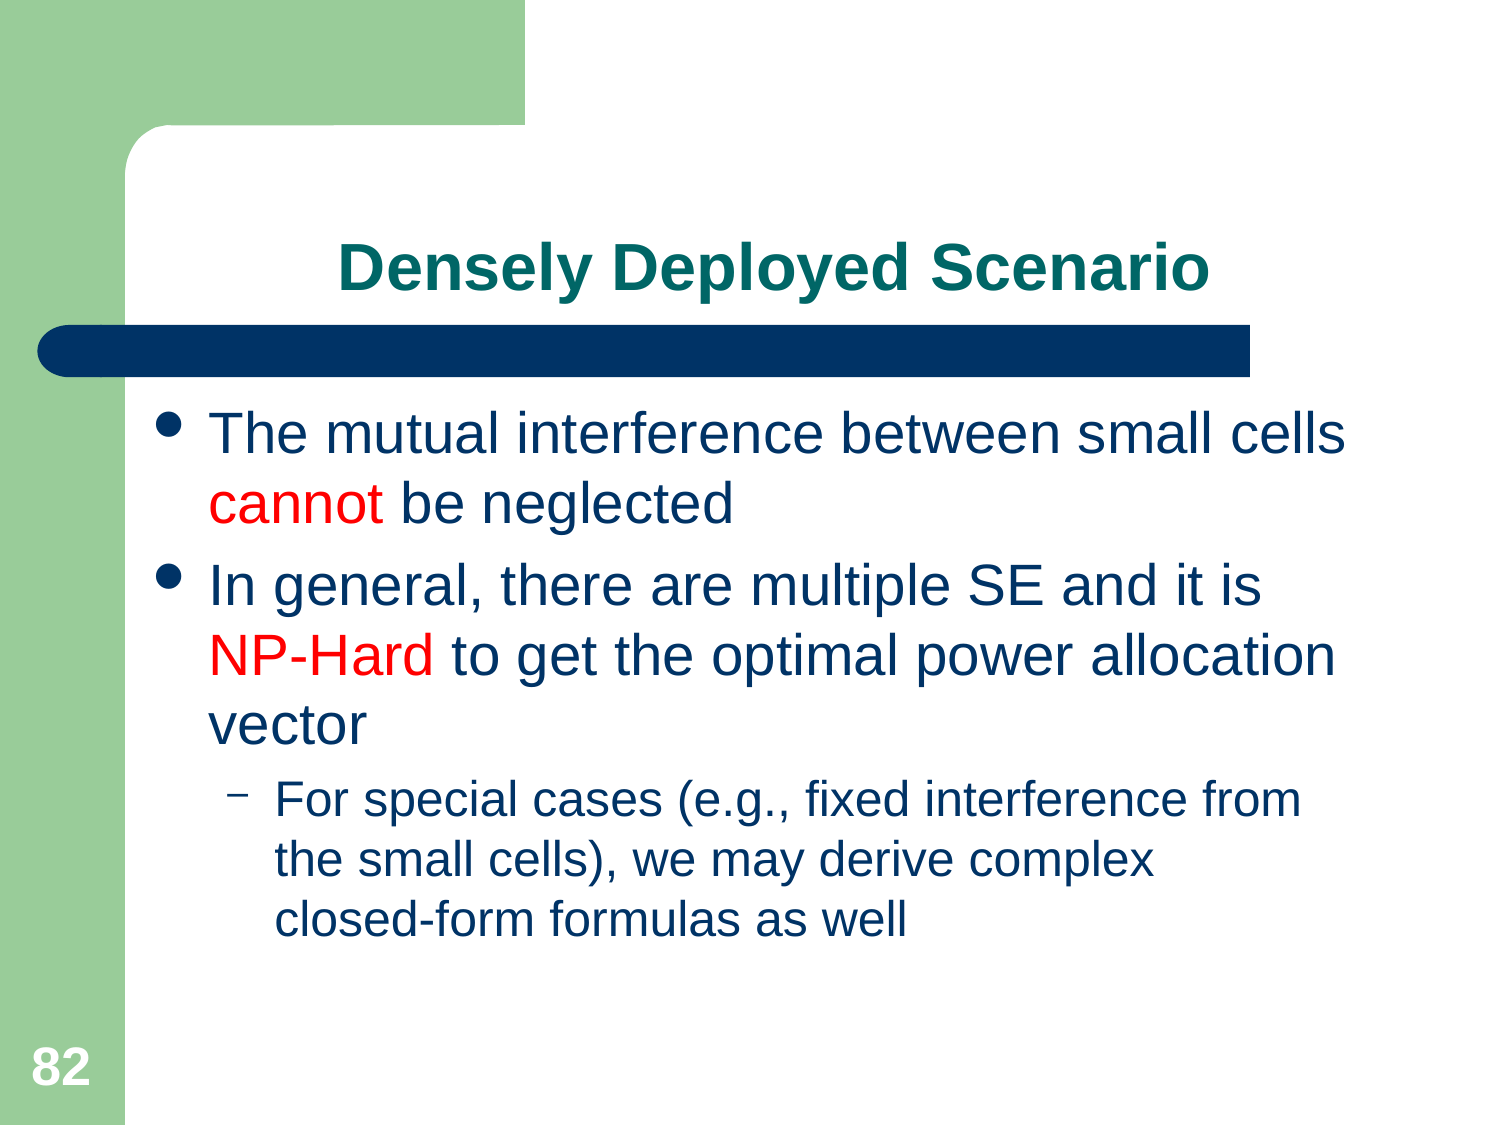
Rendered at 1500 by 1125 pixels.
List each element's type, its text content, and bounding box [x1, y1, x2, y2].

list The mutual interference between small cells cannot be neglected In general, there are multiple SE and it is NP-Hard to get the optimal power allocation vector For special cases (e.g., fixed interference from the small cells), we may derive complex closed-form formulas as well [137, 387, 1400, 999]
slide_number 82 [13, 1023, 111, 1105]
title Densely Deployed Scenario [124, 124, 1426, 313]
